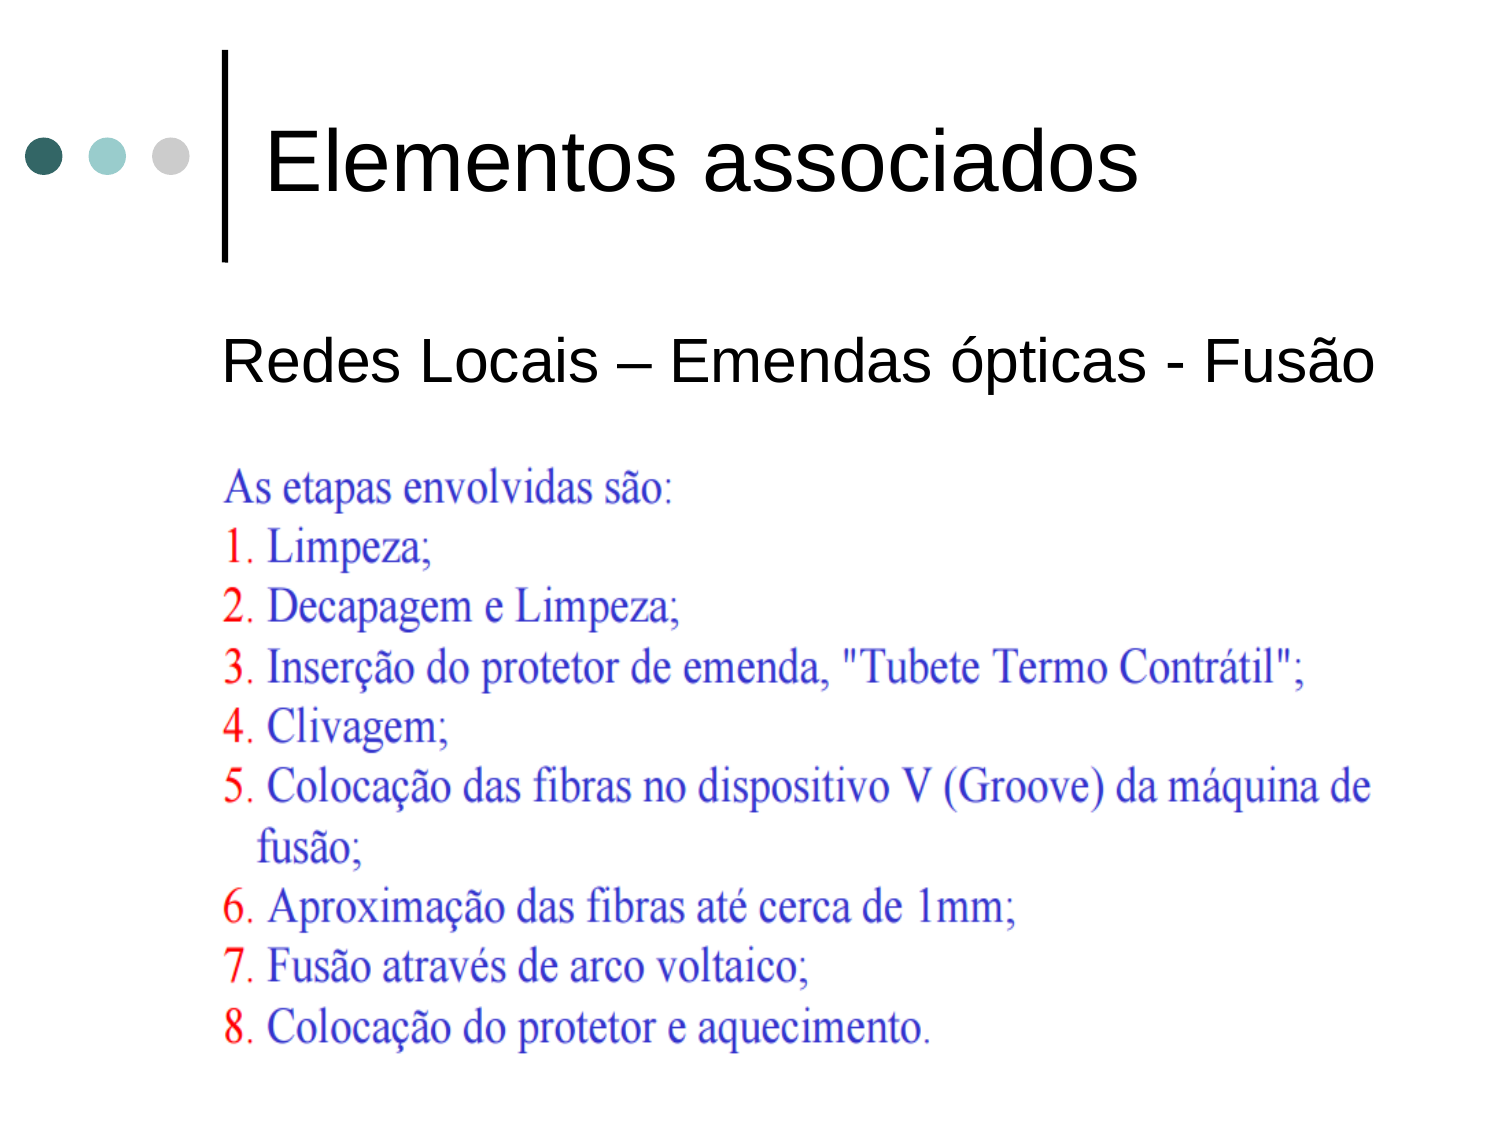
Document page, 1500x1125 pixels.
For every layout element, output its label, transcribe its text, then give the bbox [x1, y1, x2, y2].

picture [208, 455, 1379, 1063]
title Elementos associados [249, 31, 1400, 282]
list Redes Locais – Emendas ópticas - Fusão [206, 312, 1459, 988]
